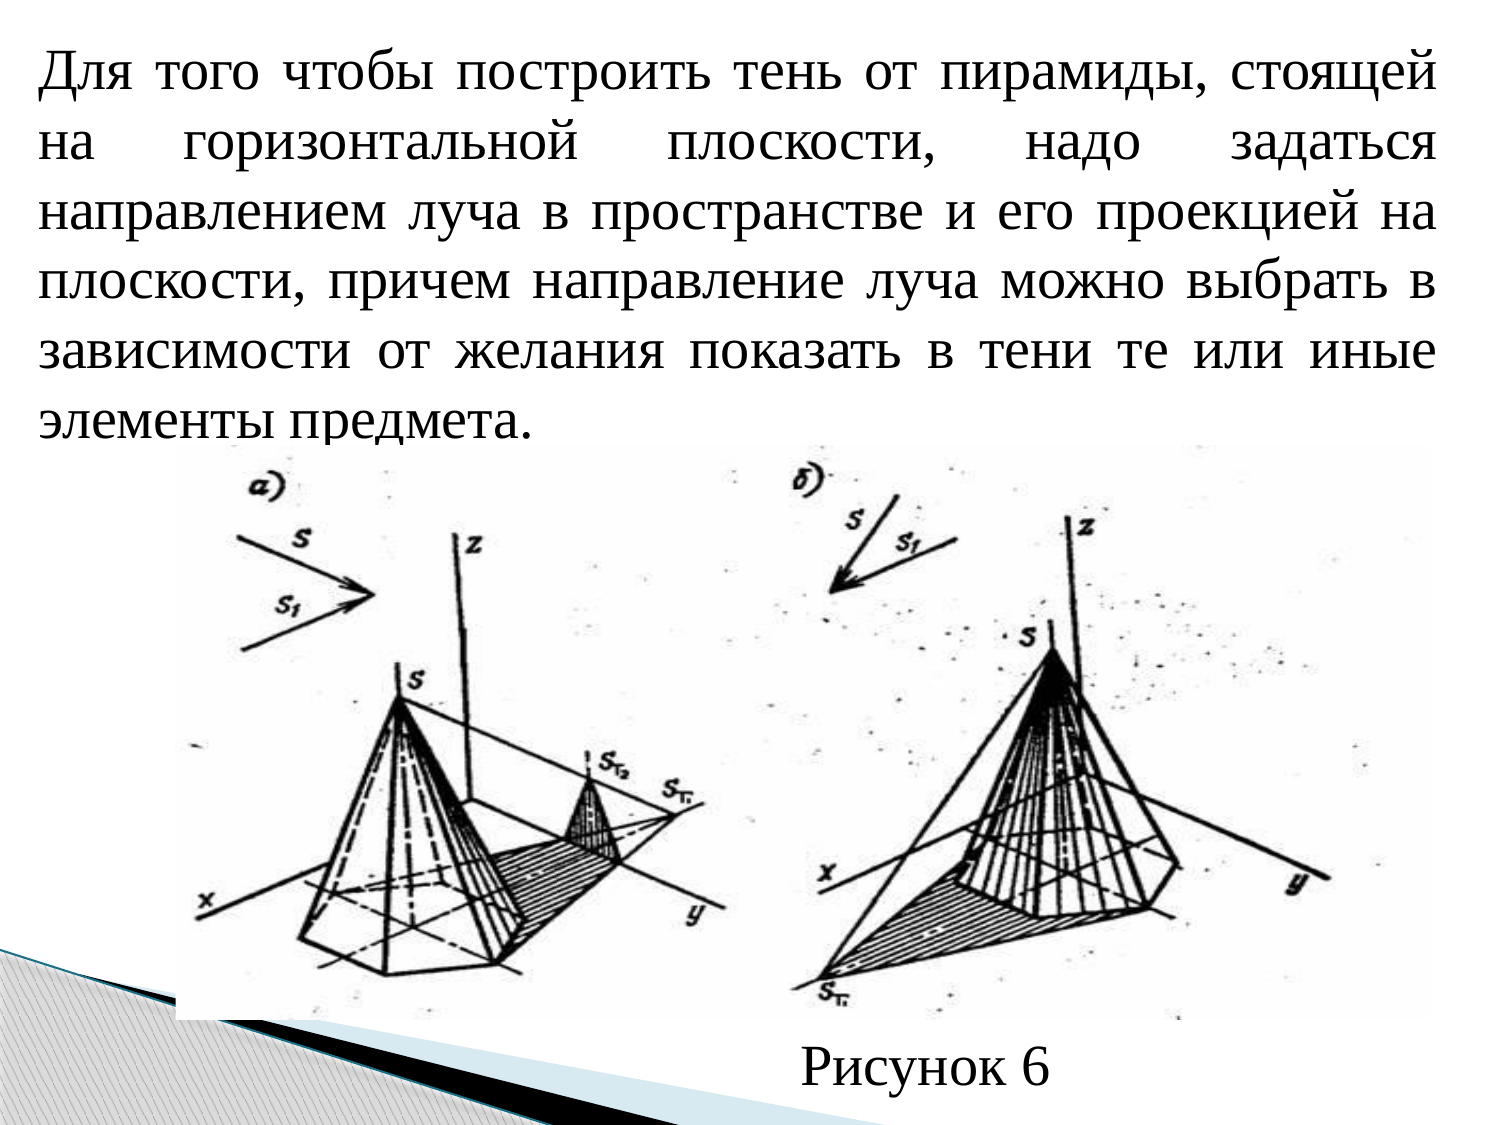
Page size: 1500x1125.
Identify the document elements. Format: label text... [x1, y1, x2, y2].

picture [175, 445, 1430, 1020]
text_box Рисунок 6 [785, 1031, 1079, 1105]
text_box Для того чтобы построить тень от пирамиды, стоящей на горизонтальной плоскости, надо задаться направлением луча в пространстве и его проекцией на плоскости, причем направление луча можно выбрать в зависимости от желания показать в тени те или иные элементы предмета. [23, 23, 1454, 458]
